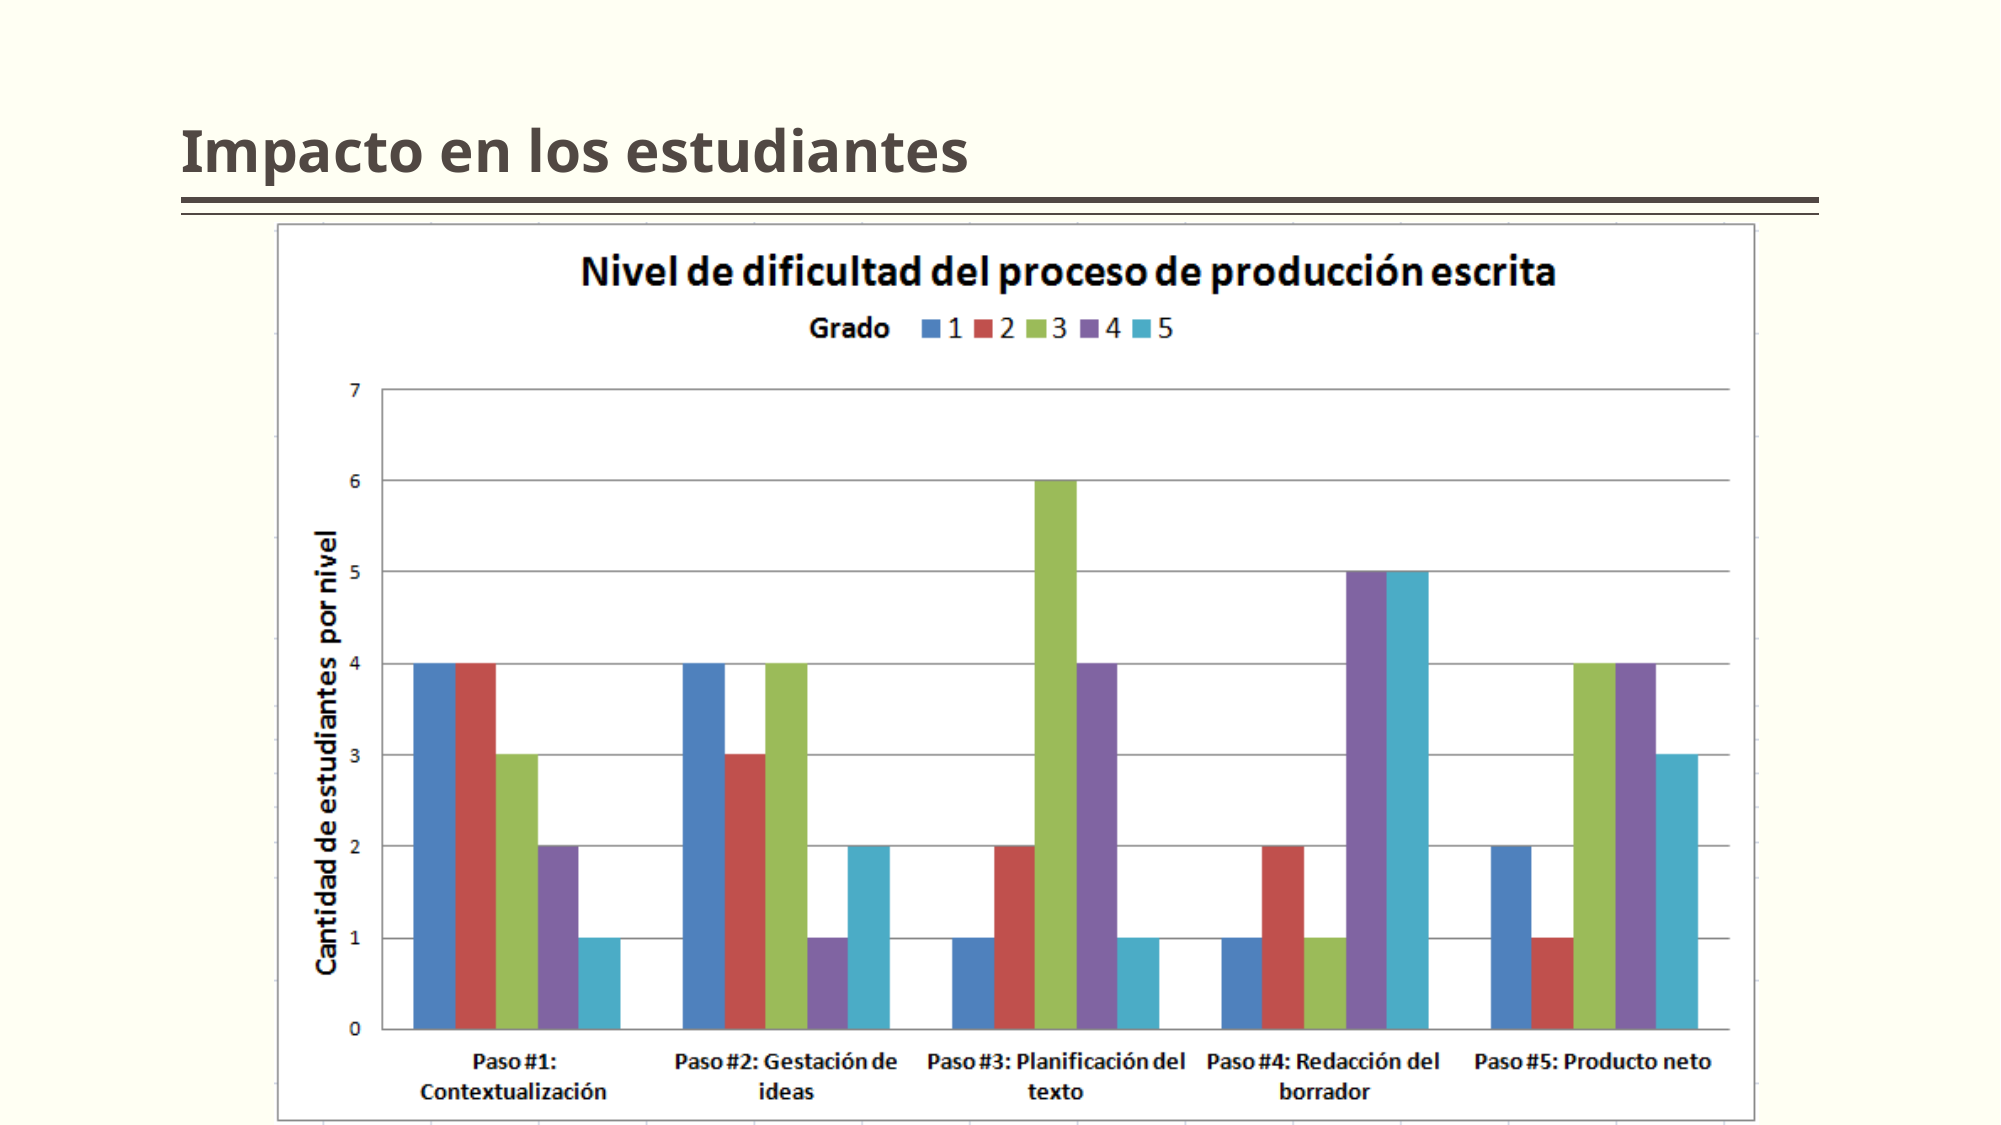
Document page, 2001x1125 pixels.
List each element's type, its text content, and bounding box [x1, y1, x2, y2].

title Impacto en los estudiantes [181, 12, 1819, 193]
picture [274, 222, 1759, 1125]
